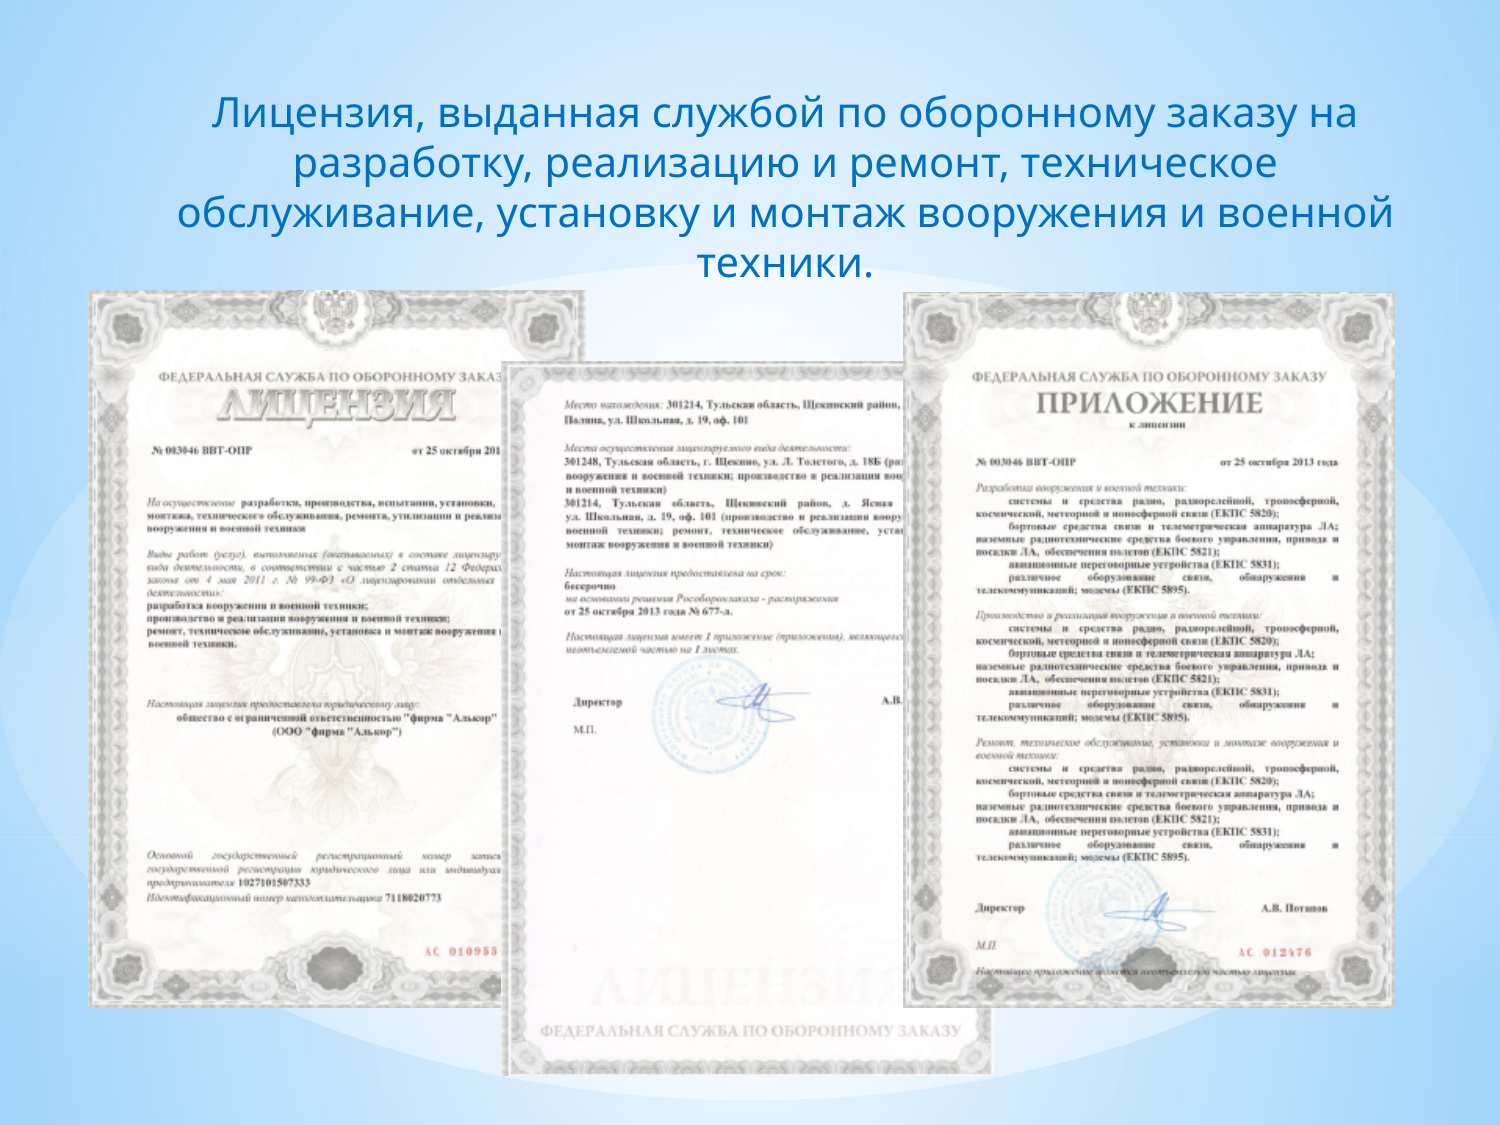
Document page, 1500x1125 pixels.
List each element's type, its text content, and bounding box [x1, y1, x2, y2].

picture [88, 290, 1395, 1076]
text_box Лицензия, выданная службой по оборонному заказу на разработку, реализацию и ремонт, техническое обслуживание, установку и монтаж вооружения и военной техники. [135, 78, 1436, 293]
